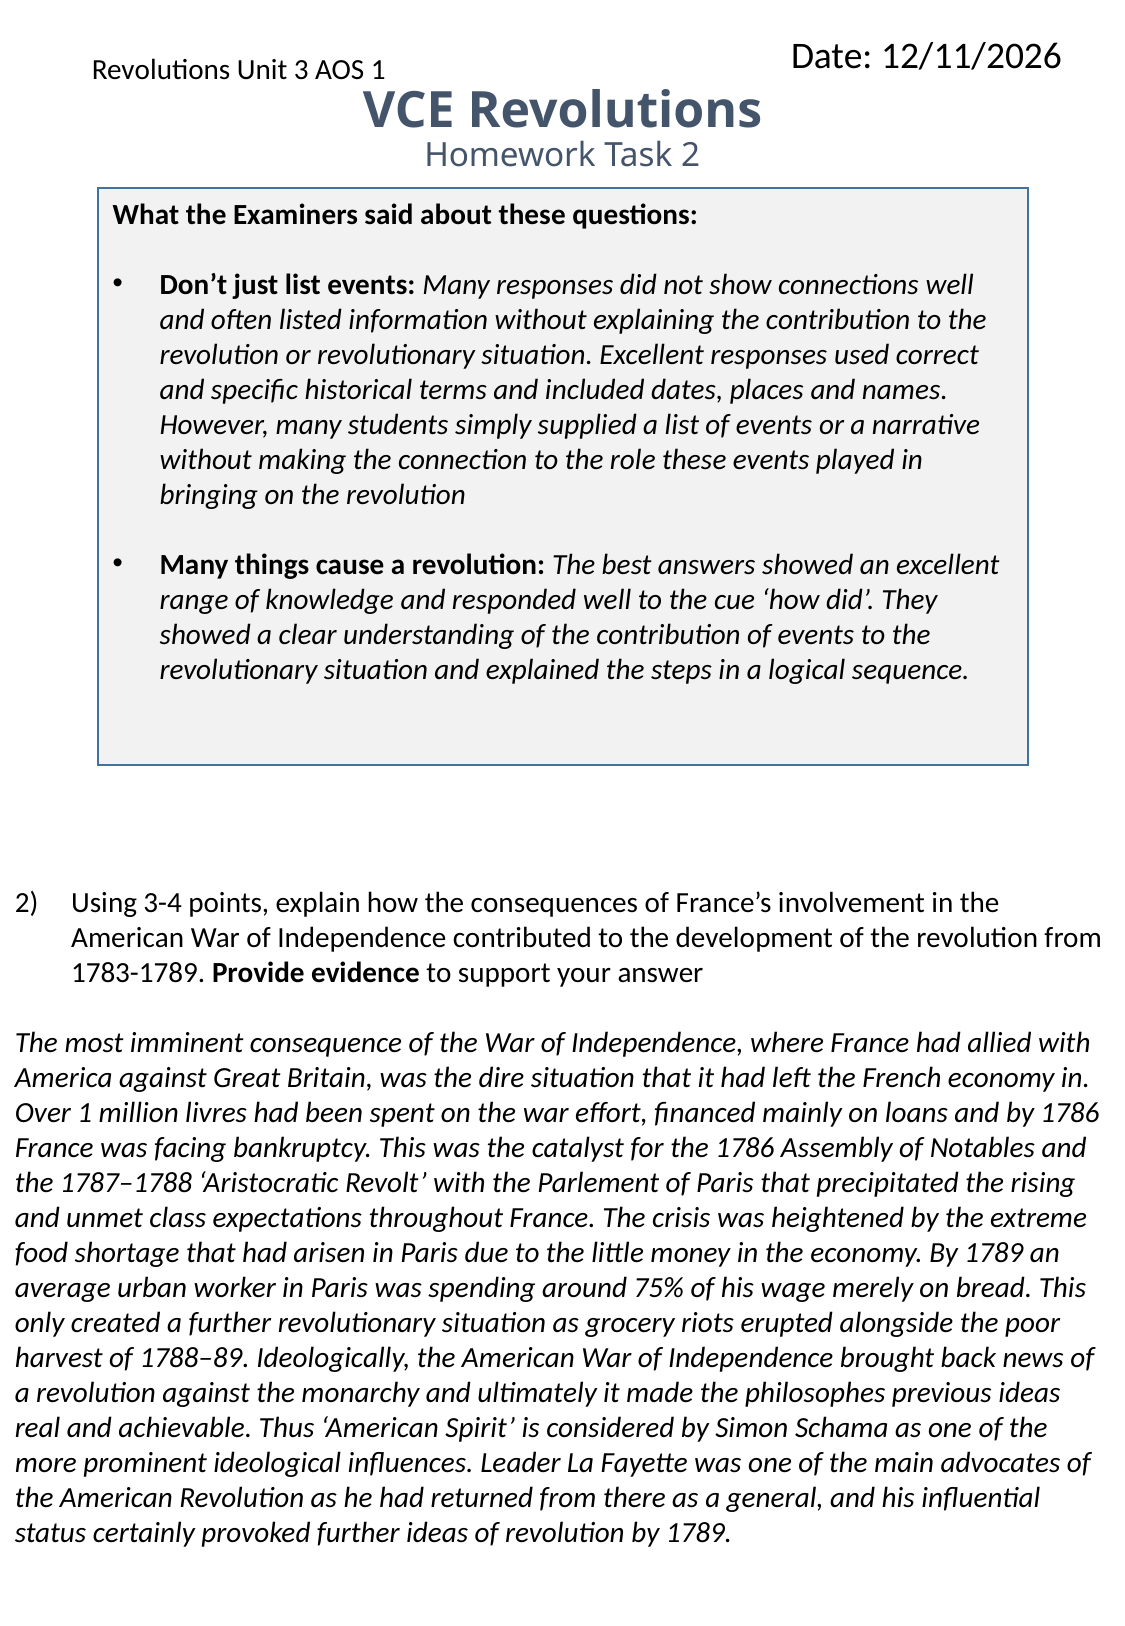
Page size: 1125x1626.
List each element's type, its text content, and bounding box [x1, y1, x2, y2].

text_box Homework Task 2 [389, 115, 736, 187]
text_box Using 3-4 points, explain how the consequences of France’s involvement in the American War of Independence contributed to the development of the revolution from 1783-1789. Provide evidence to support your answer The most imminent consequence of the War of Independence, where France had allied with America against Great Britain, was the dire situation that it had left the French economy in. Over 1 million livres had been spent on the war effort, financed mainly on loans and by 1786 France was facing bankruptcy. This was the catalyst for the 1786 Assembly of Notables and the 1787–1788 ‘Aristocratic Revolt’ with the Parlement of Paris that precipitated the rising and unmet class expectations throughout France. The crisis was heightened by the extreme food shortage that had arisen in Paris due to the little money in the economy. By 1789 an average urban worker in Paris was spending around 75% of his wage merely on bread. This only created a further revolutionary situation as grocery riots erupted alongside the poor harvest of 1788–89. Ideologically, the American War of Independence brought back news of a revolution against the monarchy and ultimately it made the philosophes previous ideas real and achievable. Thus ‘American Spirit’ is considered by Simon Schama as one of the more prominent ideological influences. Leader La Fayette was one of the main advocates of the American Revolution as he had returned from there as a general, and his influential status certainly provoked further ideas of revolution by 1789. [0, 840, 1125, 1625]
text_box Date: 17/02/2015 [775, 23, 1078, 85]
text_box VCE Revolutions [0, 14, 1125, 146]
text_box What the Examiners said about these questions: Don’t just list events: Many responses did not show connections well and often listed information without explaining the contribution to the revolution or revolutionary situation. Excellent responses used correct and specific historical terms and included dates, places and names. However, many students simply supplied a list of events or a narrative without making the connection to the role these events played in bringing on the revolution Many things cause a revolution: The best answers showed an excellent range of knowledge and responded well to the cue ‘how did’. They showed a clear understanding of the contribution of events to the revolutionary situation and explained the steps in a logical sequence. [97, 187, 1029, 766]
